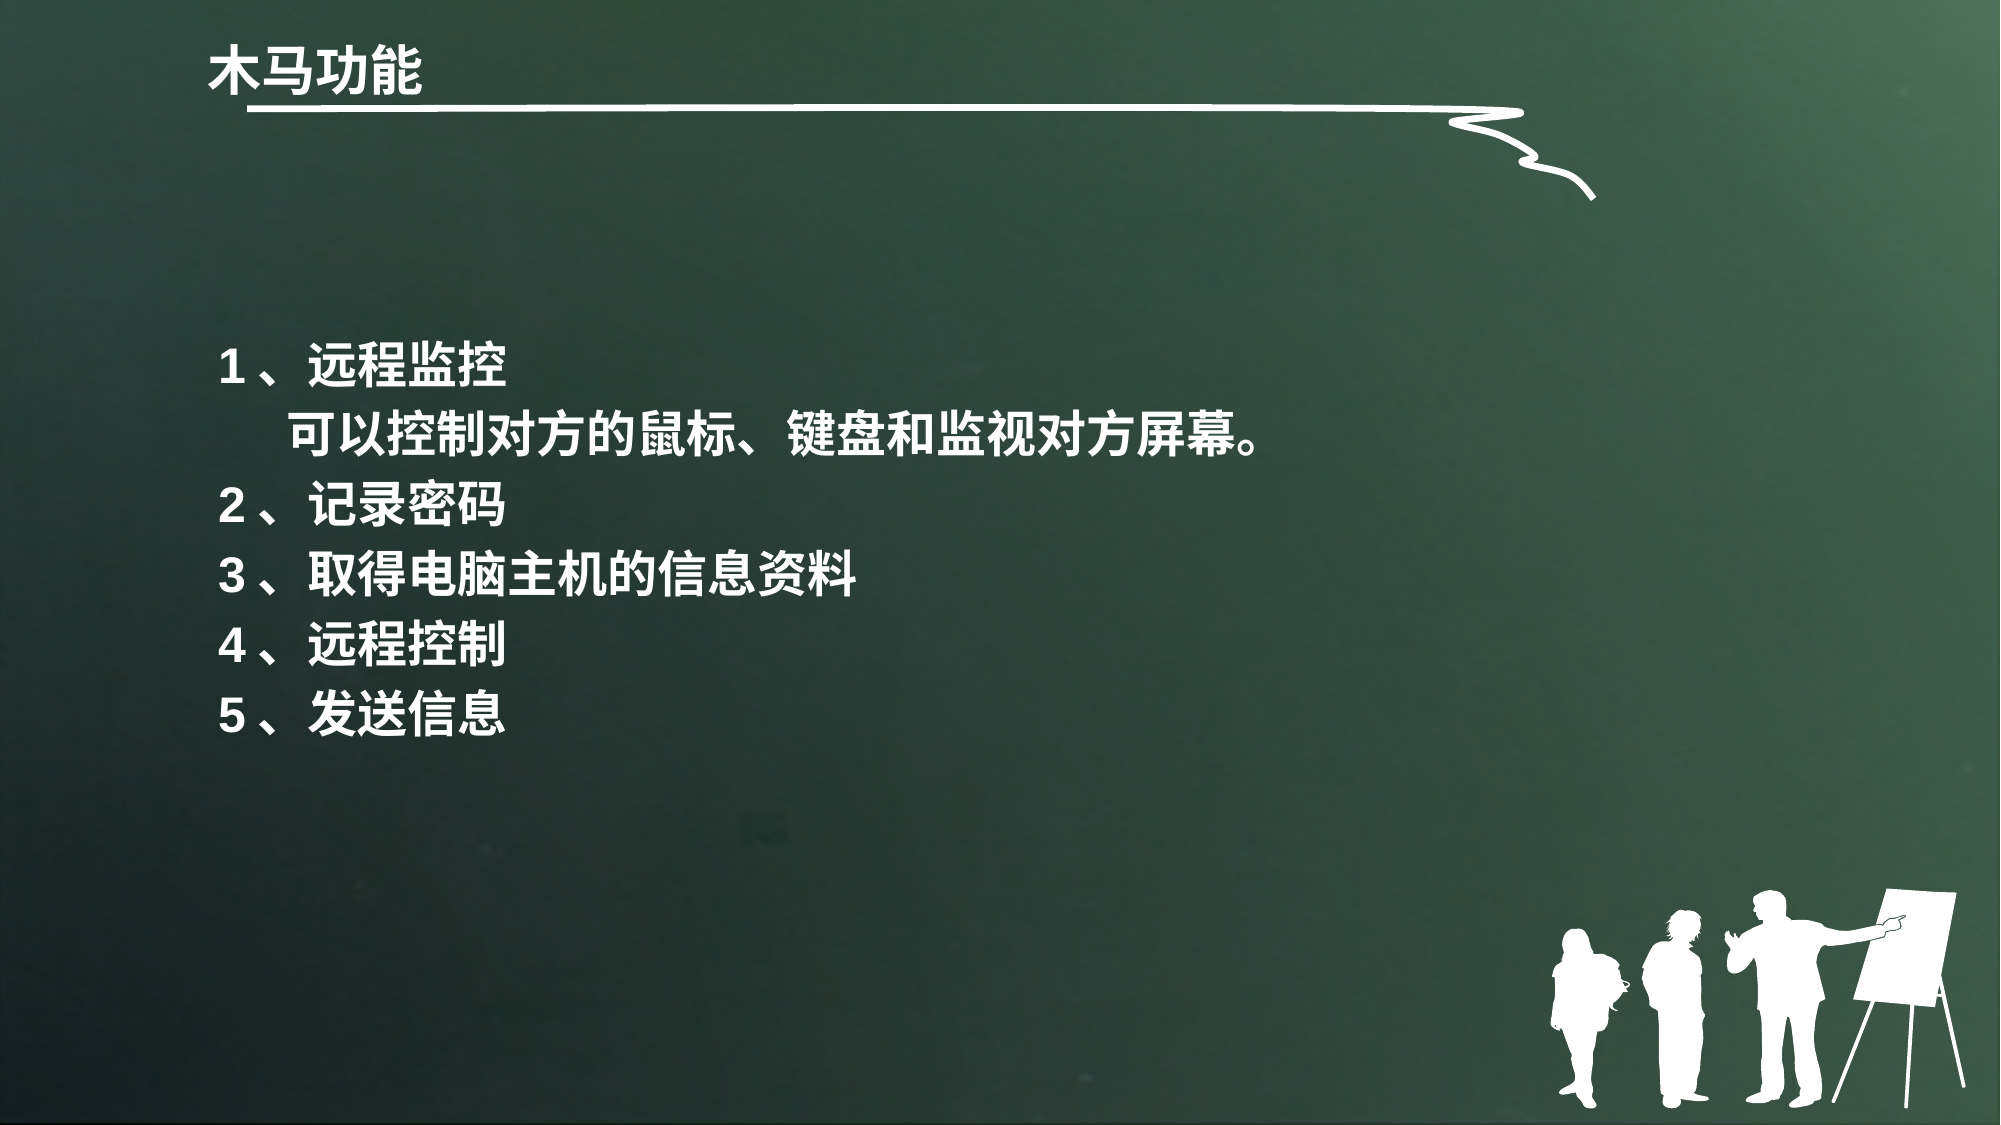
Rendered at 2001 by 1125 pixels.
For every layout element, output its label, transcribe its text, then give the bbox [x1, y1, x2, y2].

picture [0, 0, 2000, 1125]
text_box [247, 107, 1594, 199]
list 1、远程监控 可以控制对方的鼠标、键盘和监视对方屏幕。 2、记录密码 3、取得电脑主机的信息资料 4、远程控制 5、发送信息 [203, 325, 1954, 1065]
title 木马功能 [68, 33, 1820, 105]
